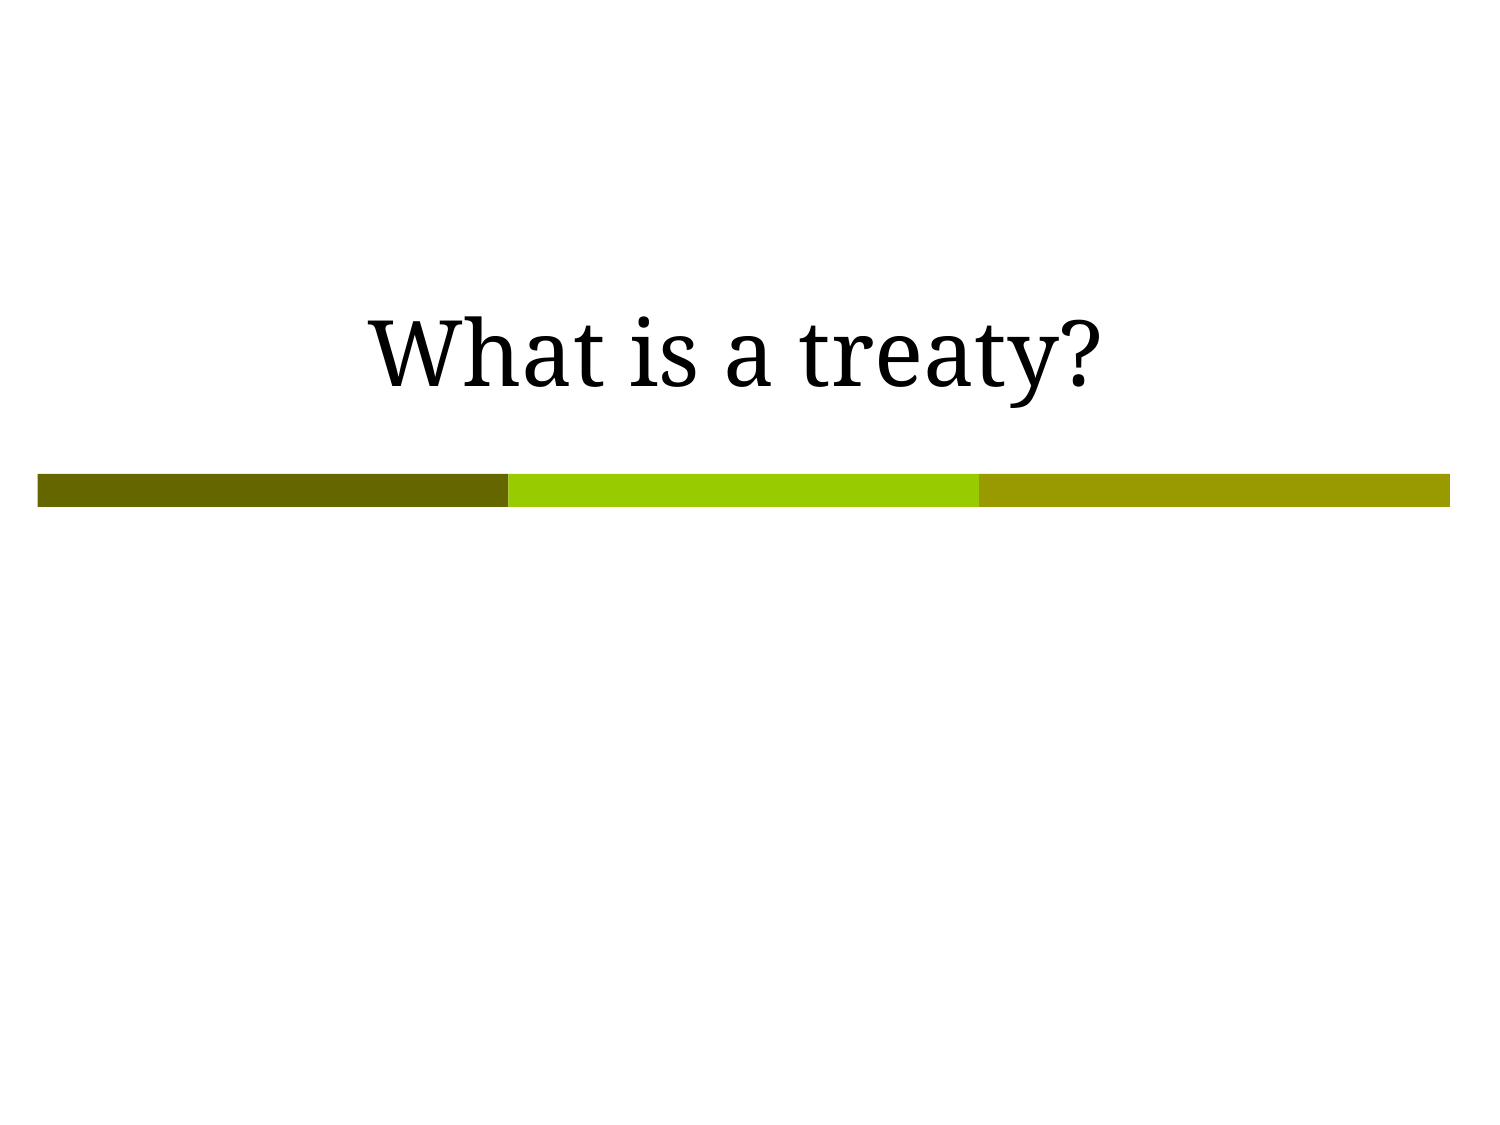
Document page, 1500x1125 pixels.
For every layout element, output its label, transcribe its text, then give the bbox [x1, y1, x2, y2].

text_box [150, 495, 330, 576]
text_box What is a treaty? [352, 287, 1118, 413]
